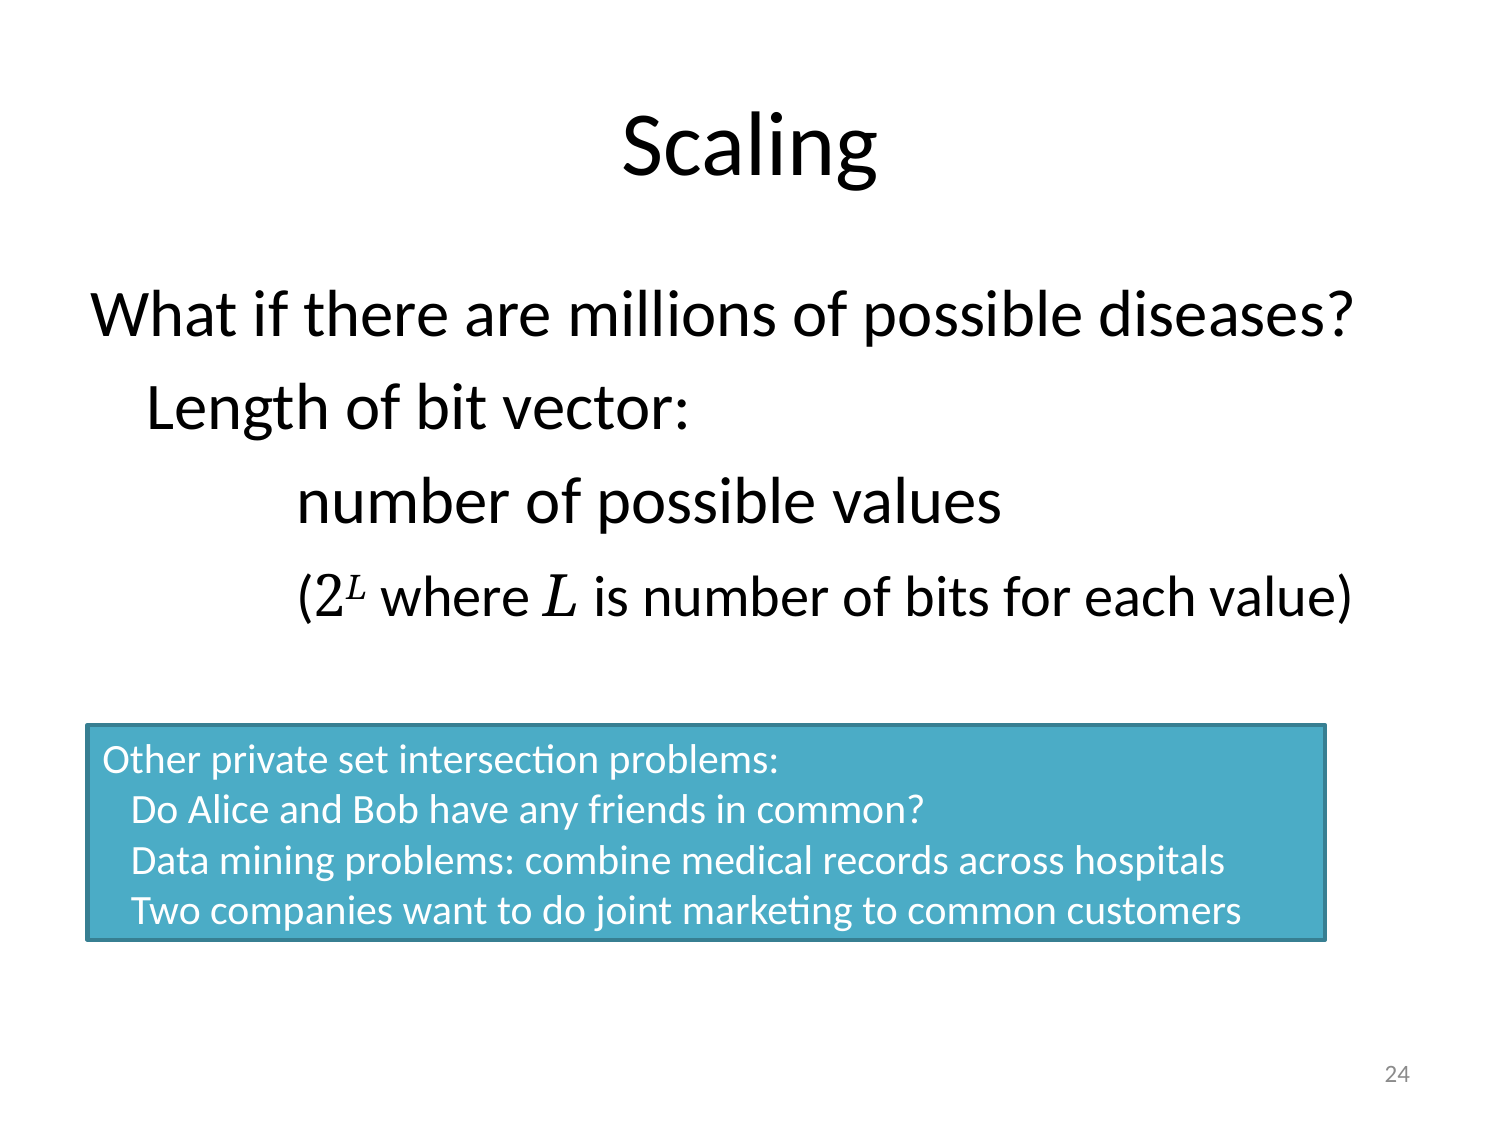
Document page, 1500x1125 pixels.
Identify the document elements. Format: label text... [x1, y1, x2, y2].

list What if there are millions of possible diseases? Length of bit vector: number of possible values (2L where L is number of bits for each value) [75, 262, 1425, 1005]
text_box Other private set intersection problems: Do Alice and Bob have any friends in common? Data mining problems: combine medical records across hospitals Two companies want to do joint marketing to common customers [85, 723, 1327, 942]
slide_number 24 [1074, 1042, 1425, 1103]
title Scaling [75, 45, 1425, 233]
